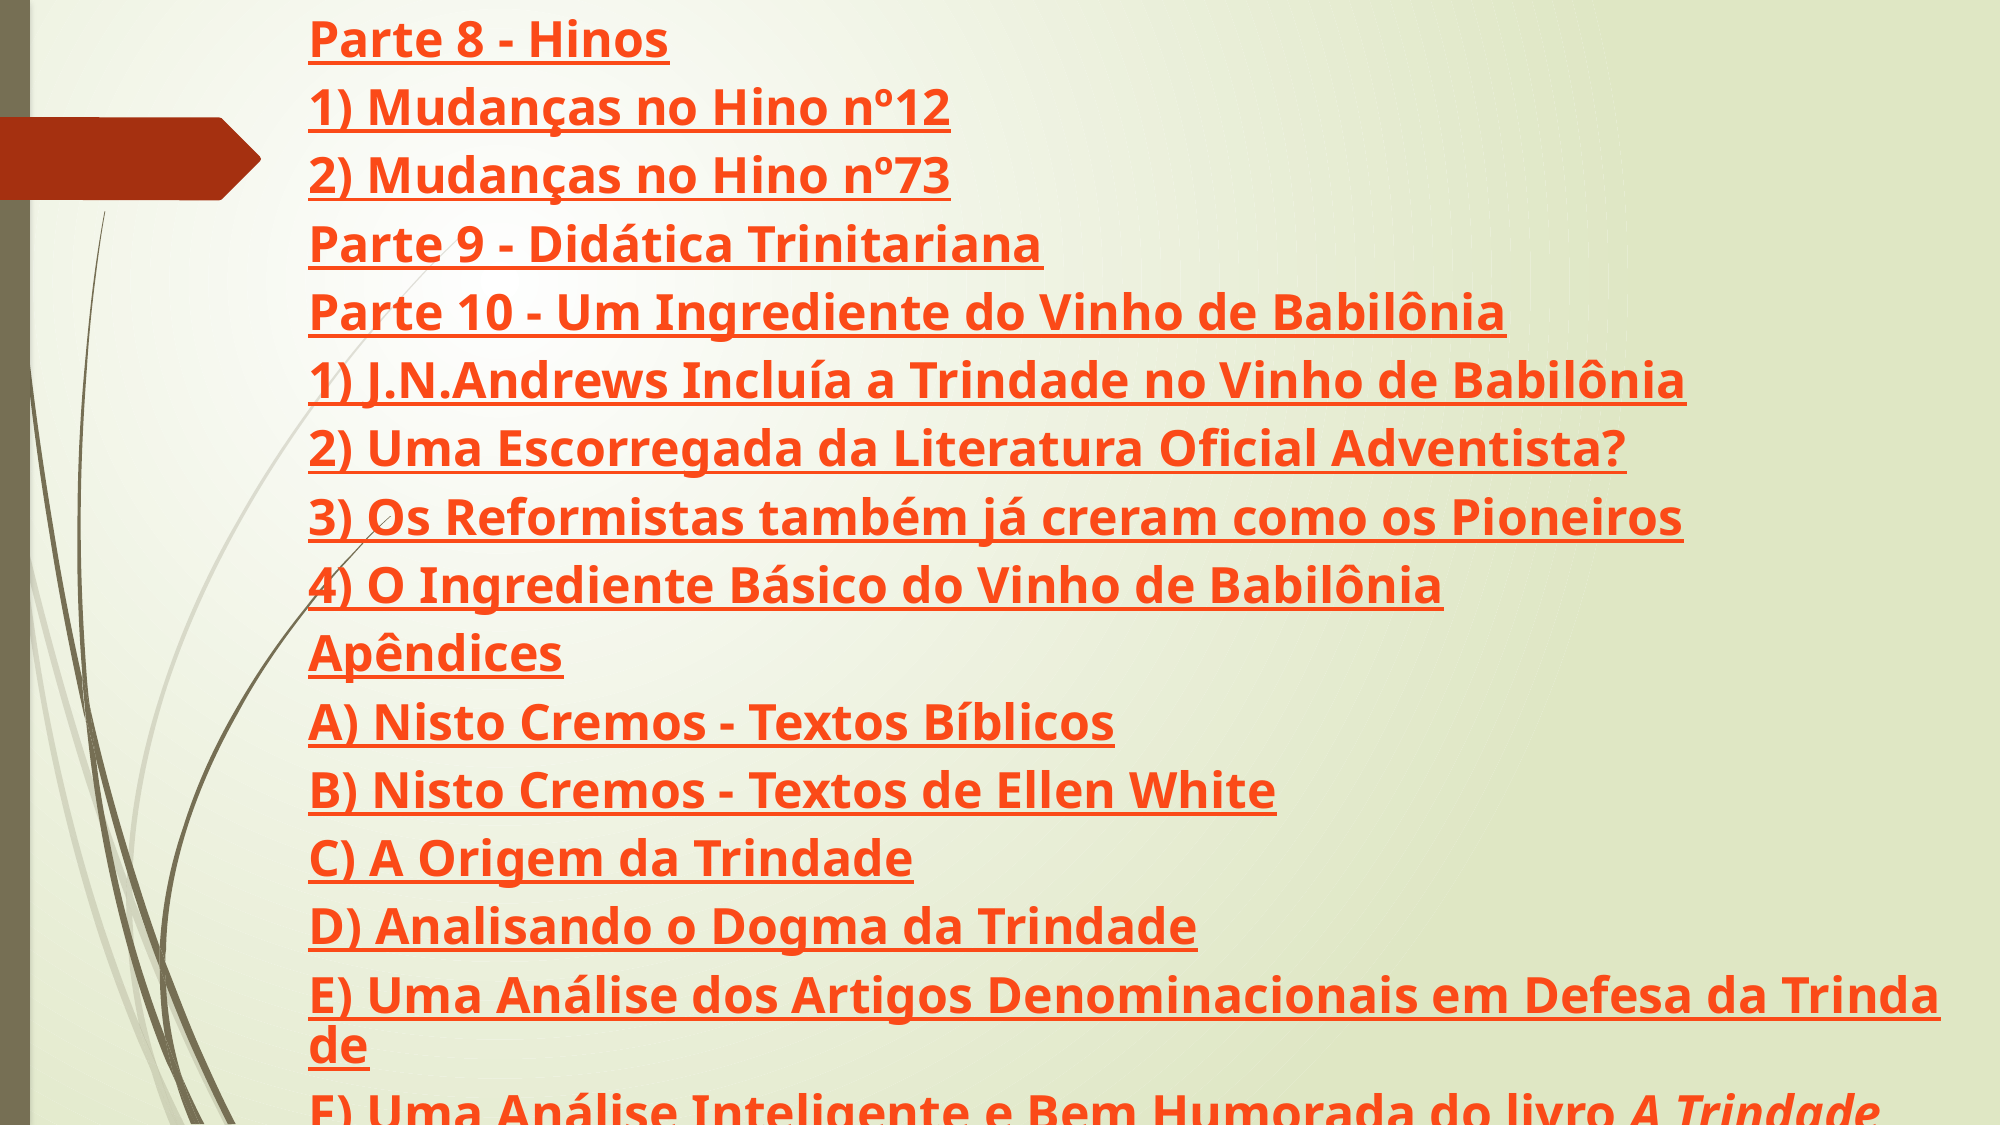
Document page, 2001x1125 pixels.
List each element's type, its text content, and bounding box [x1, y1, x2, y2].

text_box Parte 8 - Hinos 1) Mudanças no Hino nº12 2) Mudanças no Hino nº73 Parte 9 - Didática Trinitariana Parte 10 - Um Ingrediente do Vinho de Babilônia 1) J.N.Andrews Incluía a Trindade no Vinho de Babilônia 2) Uma Escorregada da Literatura Oficial Adventista? 3) Os Reformistas também já creram como os Pioneiros 4) O Ingrediente Básico do Vinho de Babilônia Apêndices A) Nisto Cremos - Textos Bíblicos B) Nisto Cremos - Textos de Ellen White C) A Origem da Trindade D) Analisando o Dogma da Trindade E) Uma Análise dos Artigos Denominacionais em Defesa da Trindade F) Uma Análise Inteligente e Bem Humorada do livro A Trindade G) O Desenvolvimento do Dogma da Trindade nos Credos [293, 0, 1979, 1125]
